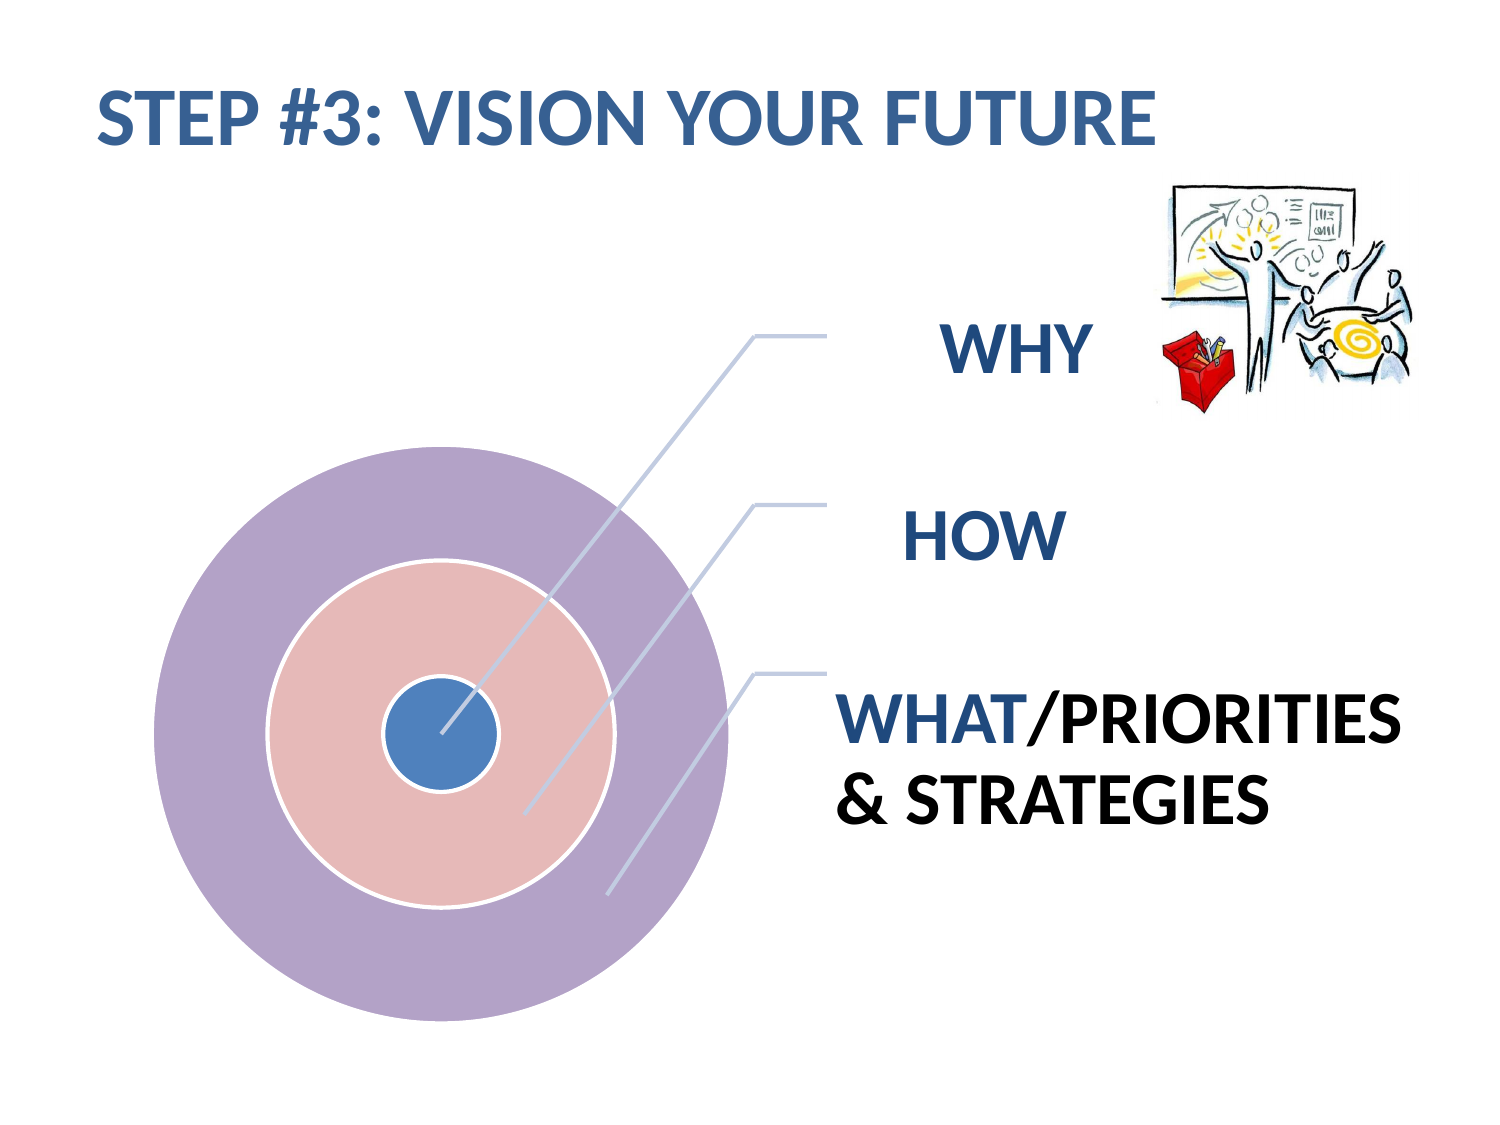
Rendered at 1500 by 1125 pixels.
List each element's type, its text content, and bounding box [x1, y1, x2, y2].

picture [1152, 172, 1420, 423]
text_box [0, 251, 1444, 1024]
title STEP #3: VISION YOUR FUTURE [81, 39, 1444, 186]
